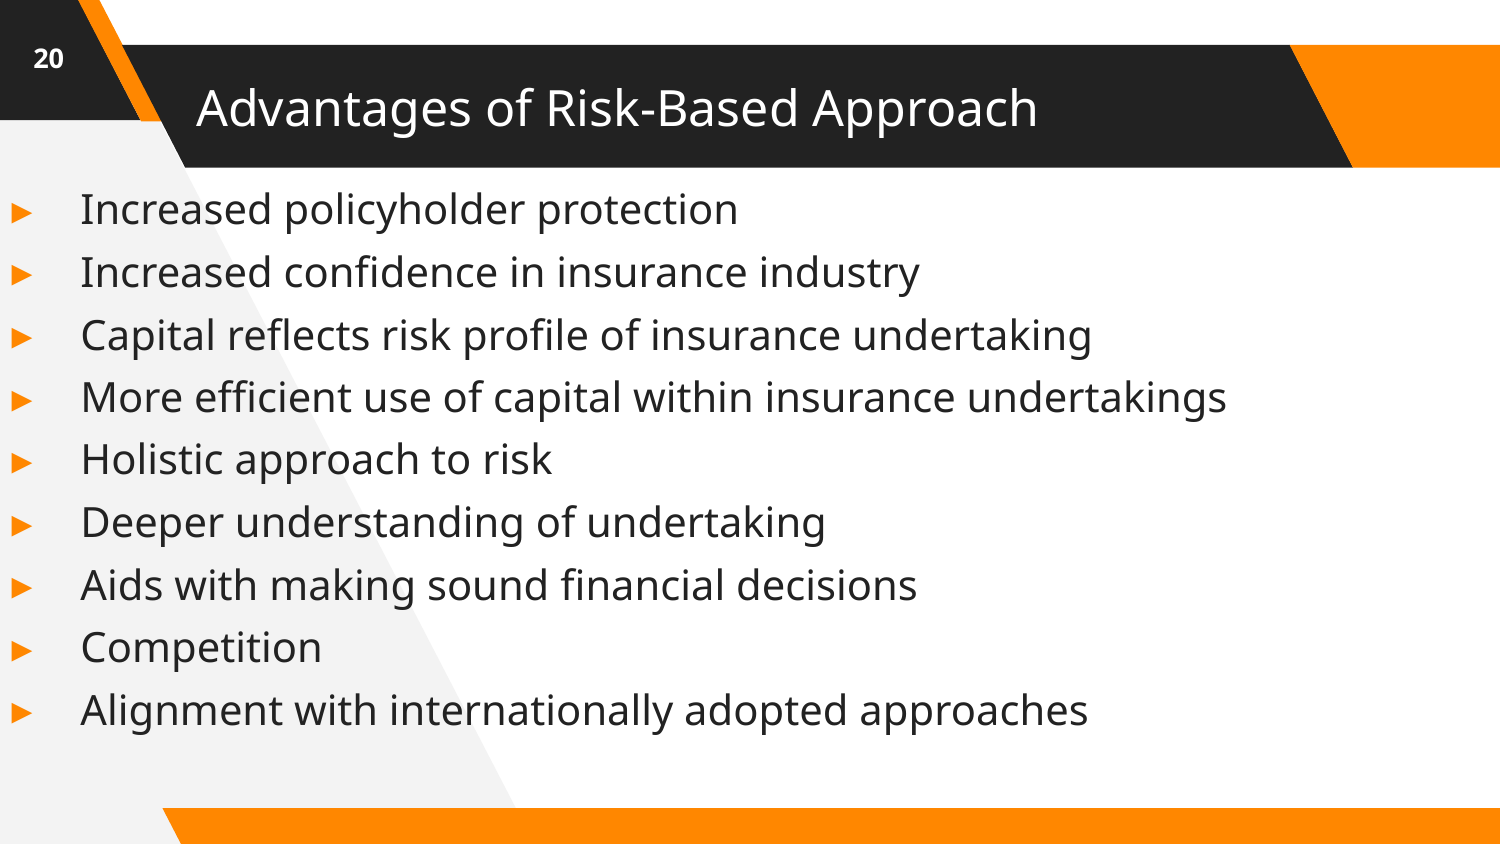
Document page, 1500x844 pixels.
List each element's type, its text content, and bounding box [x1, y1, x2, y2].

title Advantages of Risk-Based Approach [181, 45, 1285, 168]
list Increased policyholder protection Increased confidence in insurance industry Capital reflects risk profile of insurance undertaking More efficient use of capital within insurance undertakings Holistic approach to risk Deeper understanding of undertaking Aids with making sound financial decisions Competition Alignment with internationally adopted approaches [0, 168, 1425, 803]
slide_number 20 [0, 0, 98, 121]
